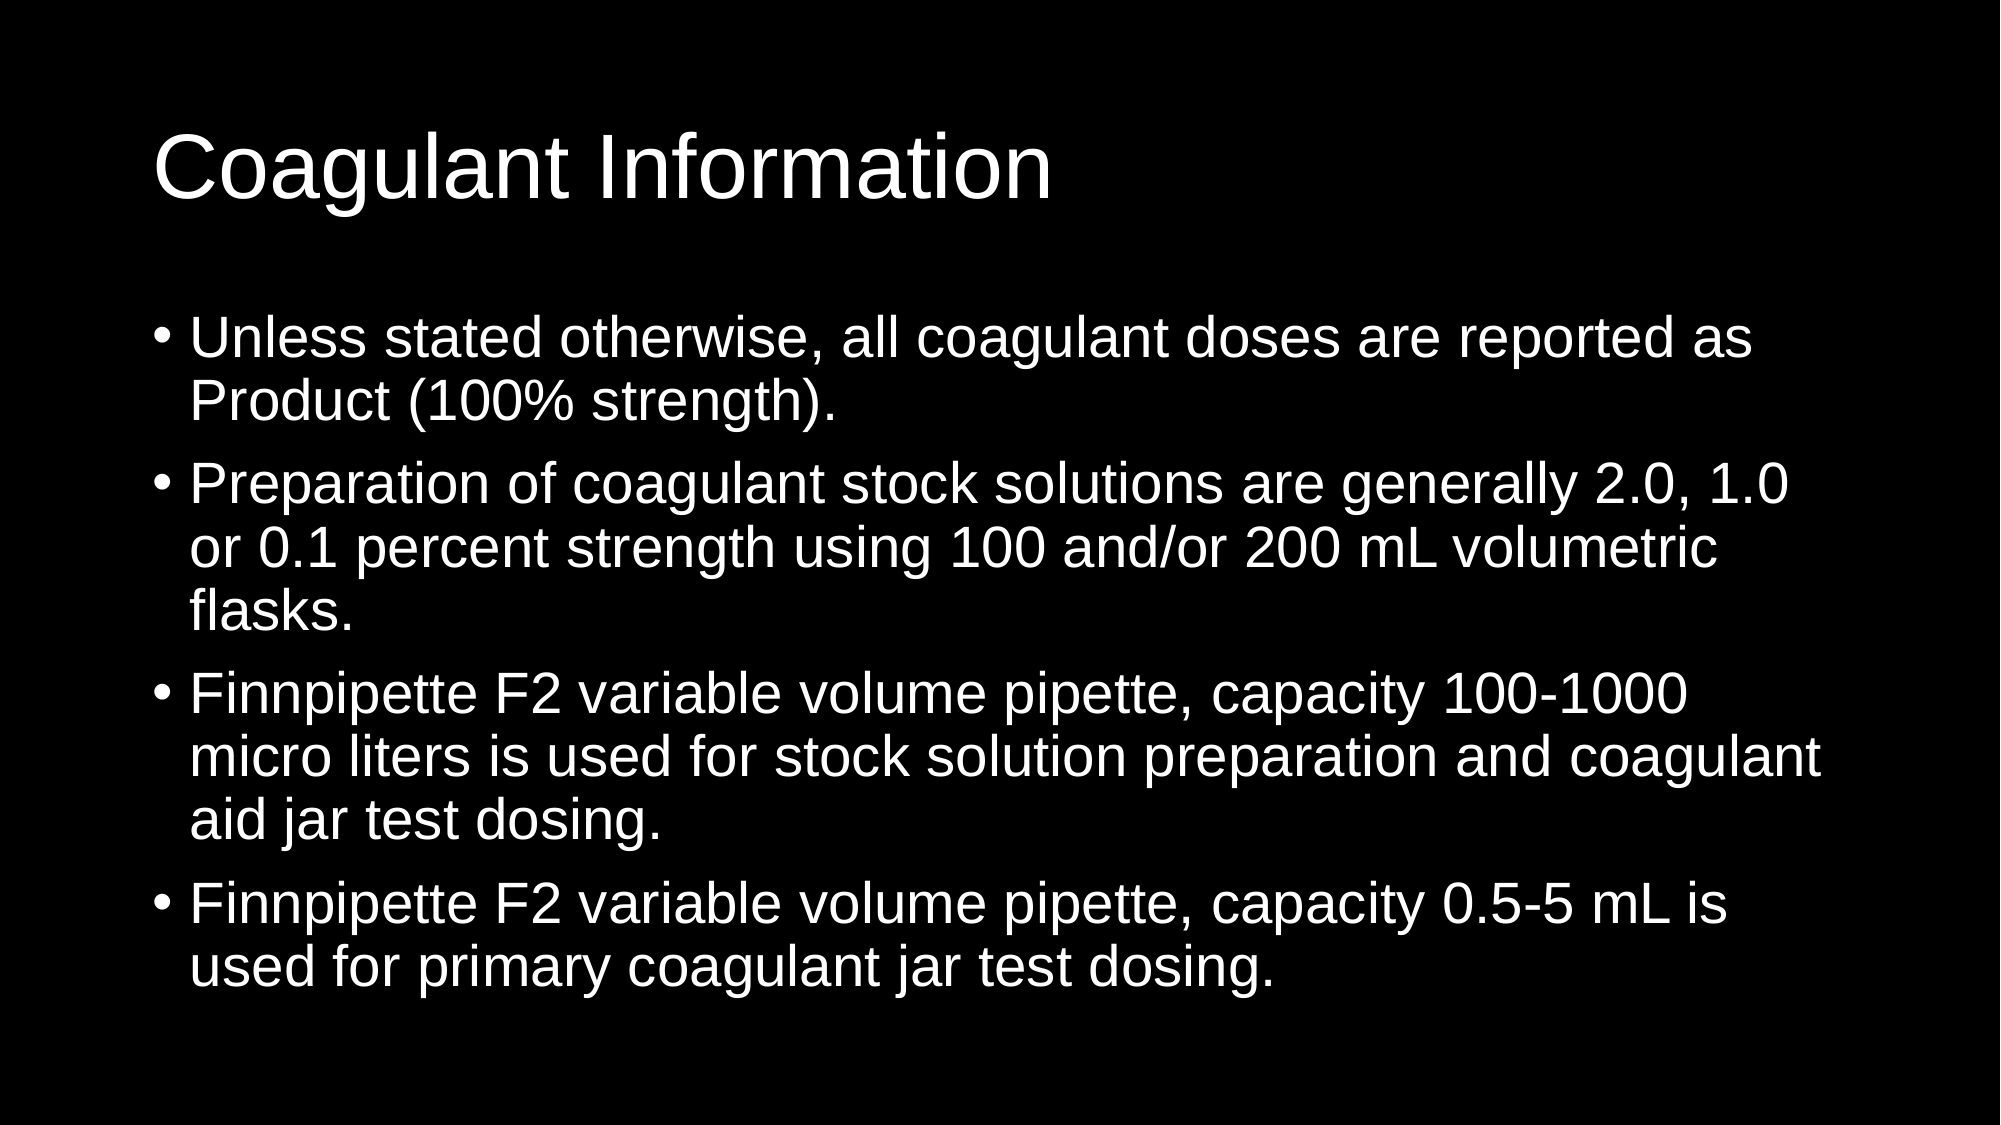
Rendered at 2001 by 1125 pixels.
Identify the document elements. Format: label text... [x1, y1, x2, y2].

list Unless stated otherwise, all coagulant doses are reported as Product (100% strength). Preparation of coagulant stock solutions are generally 2.0, 1.0 or 0.1 percent strength using 100 and/or 200 mL volumetric flasks. Finnpipette F2 variable volume pipette, capacity 100-1000 micro liters is used for stock solution preparation and coagulant aid jar test dosing. Finnpipette F2 variable volume pipette, capacity 0.5-5 mL is used for primary coagulant jar test dosing. [137, 299, 1863, 1014]
title Coagulant Information [137, 59, 1863, 278]
